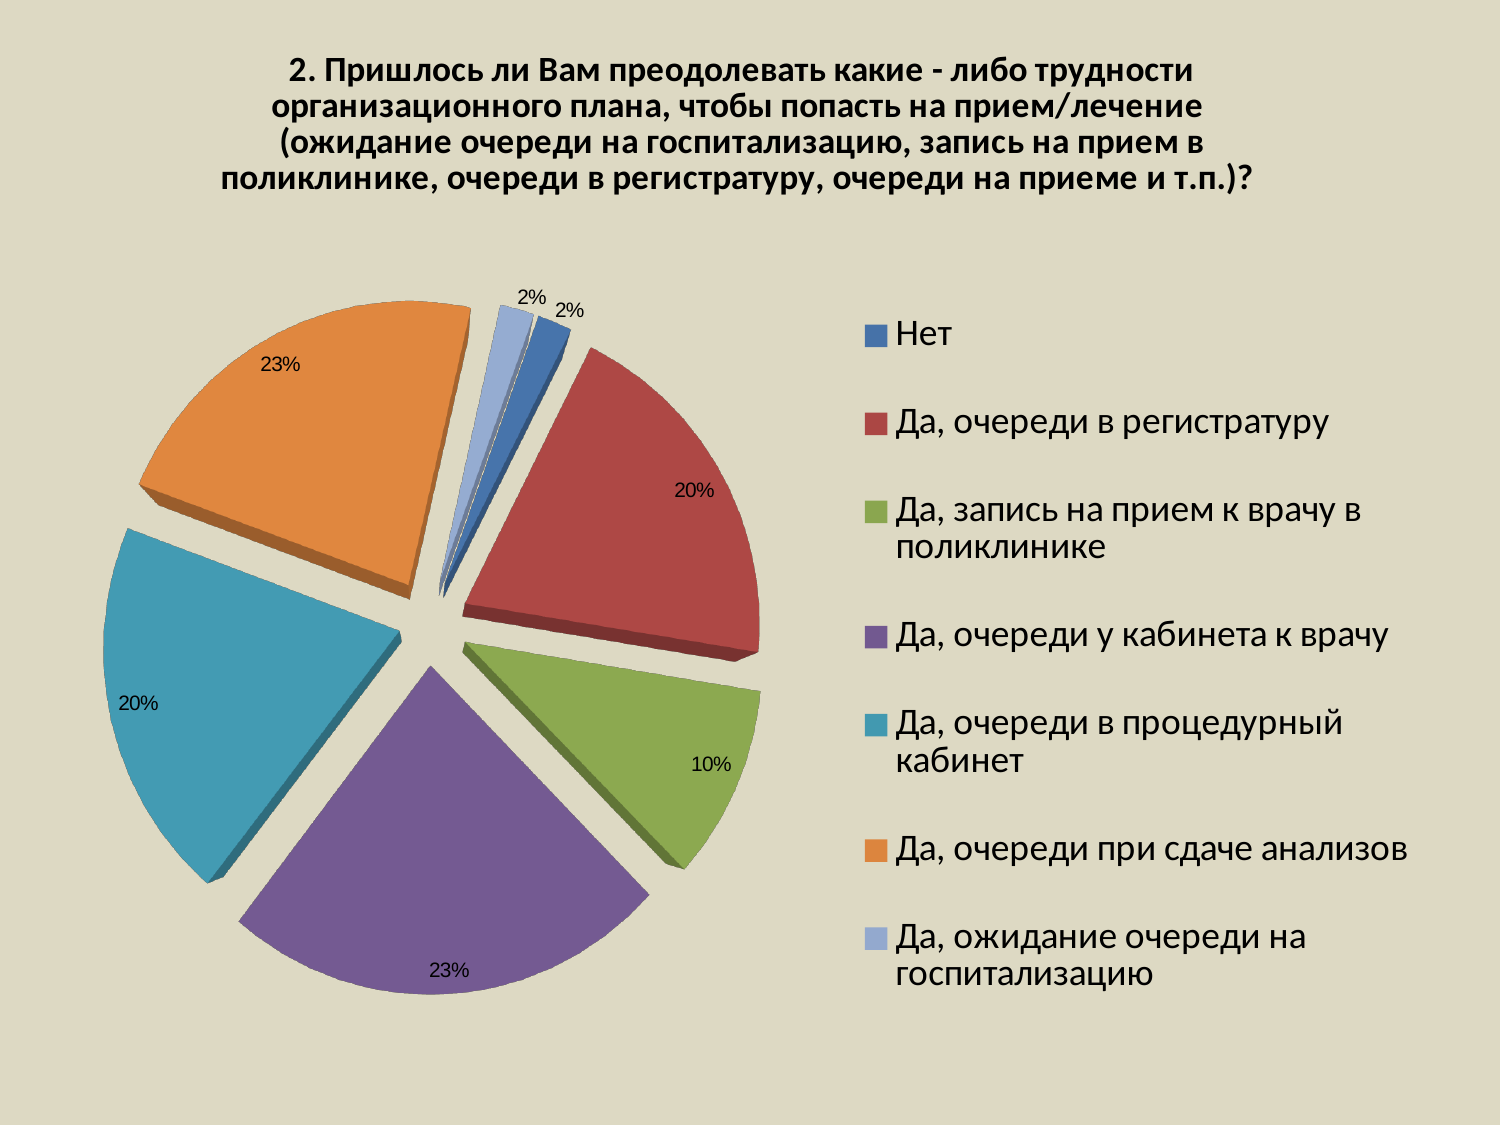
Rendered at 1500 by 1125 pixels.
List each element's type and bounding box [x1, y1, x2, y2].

chart [41, 30, 1459, 1059]
